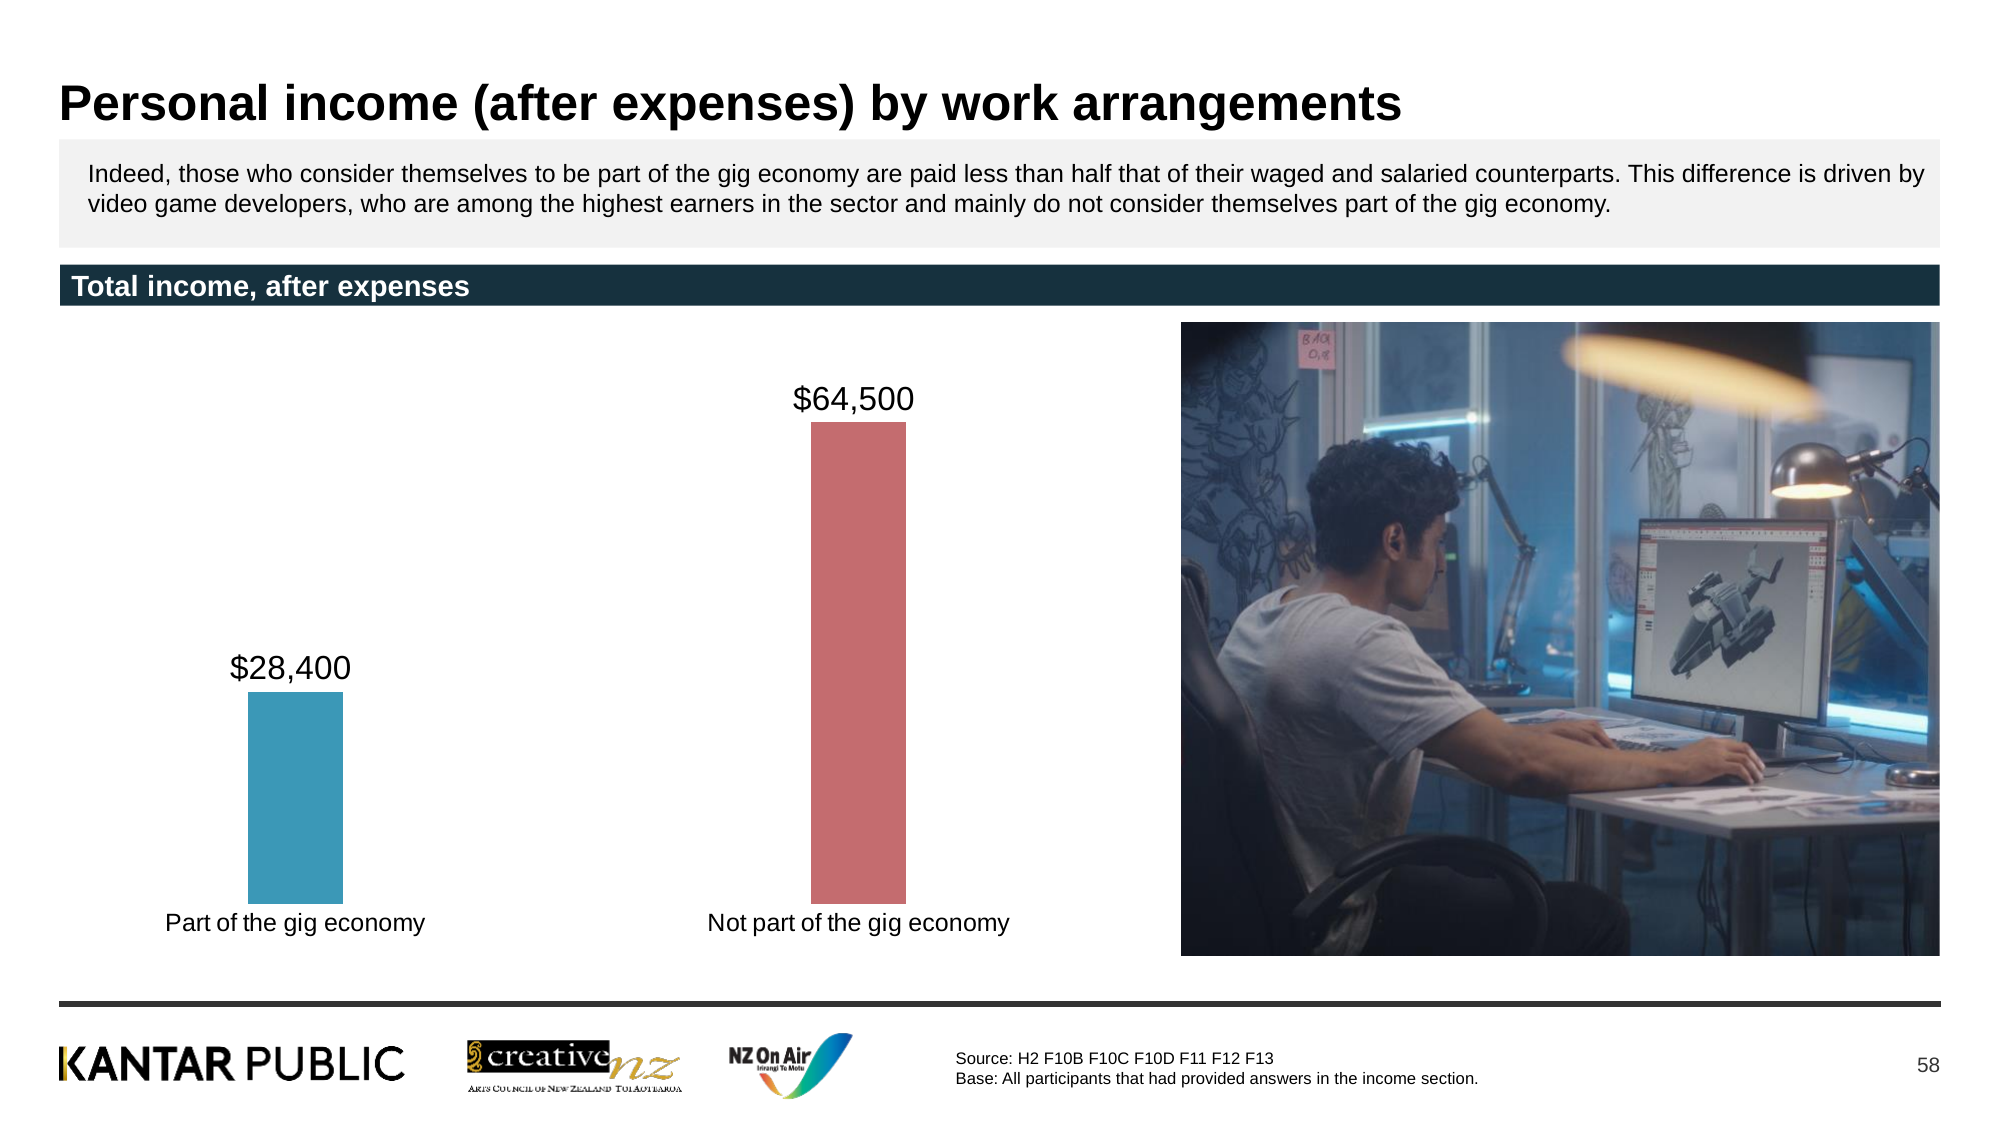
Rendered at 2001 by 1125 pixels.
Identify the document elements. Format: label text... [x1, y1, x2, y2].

text_box Total income, after expenses [71, 267, 681, 303]
title Personal income (after expenses) by work arrangements [59, 70, 1941, 137]
text_box [58, 138, 1941, 249]
text_box [59, 263, 1941, 307]
slide_number 58 [1780, 1048, 1941, 1081]
picture [448, 1012, 697, 1117]
picture [698, 1009, 879, 1123]
list Source: H2 F10B F10C F10D F11 F12 F13 Base: All participants that had provided answers in the income section. [955, 1048, 1707, 1090]
picture [59, 1046, 405, 1081]
list Indeed, those who consider themselves to be part of the gig economy are paid less than half that of their waged and salaried counterparts. This difference is driven by video game developers, who are among the highest earners in the sector and mainly do not consider themselves part of the gig economy. [87, 157, 1940, 224]
chart [0, 322, 1155, 961]
picture [1181, 322, 1940, 956]
